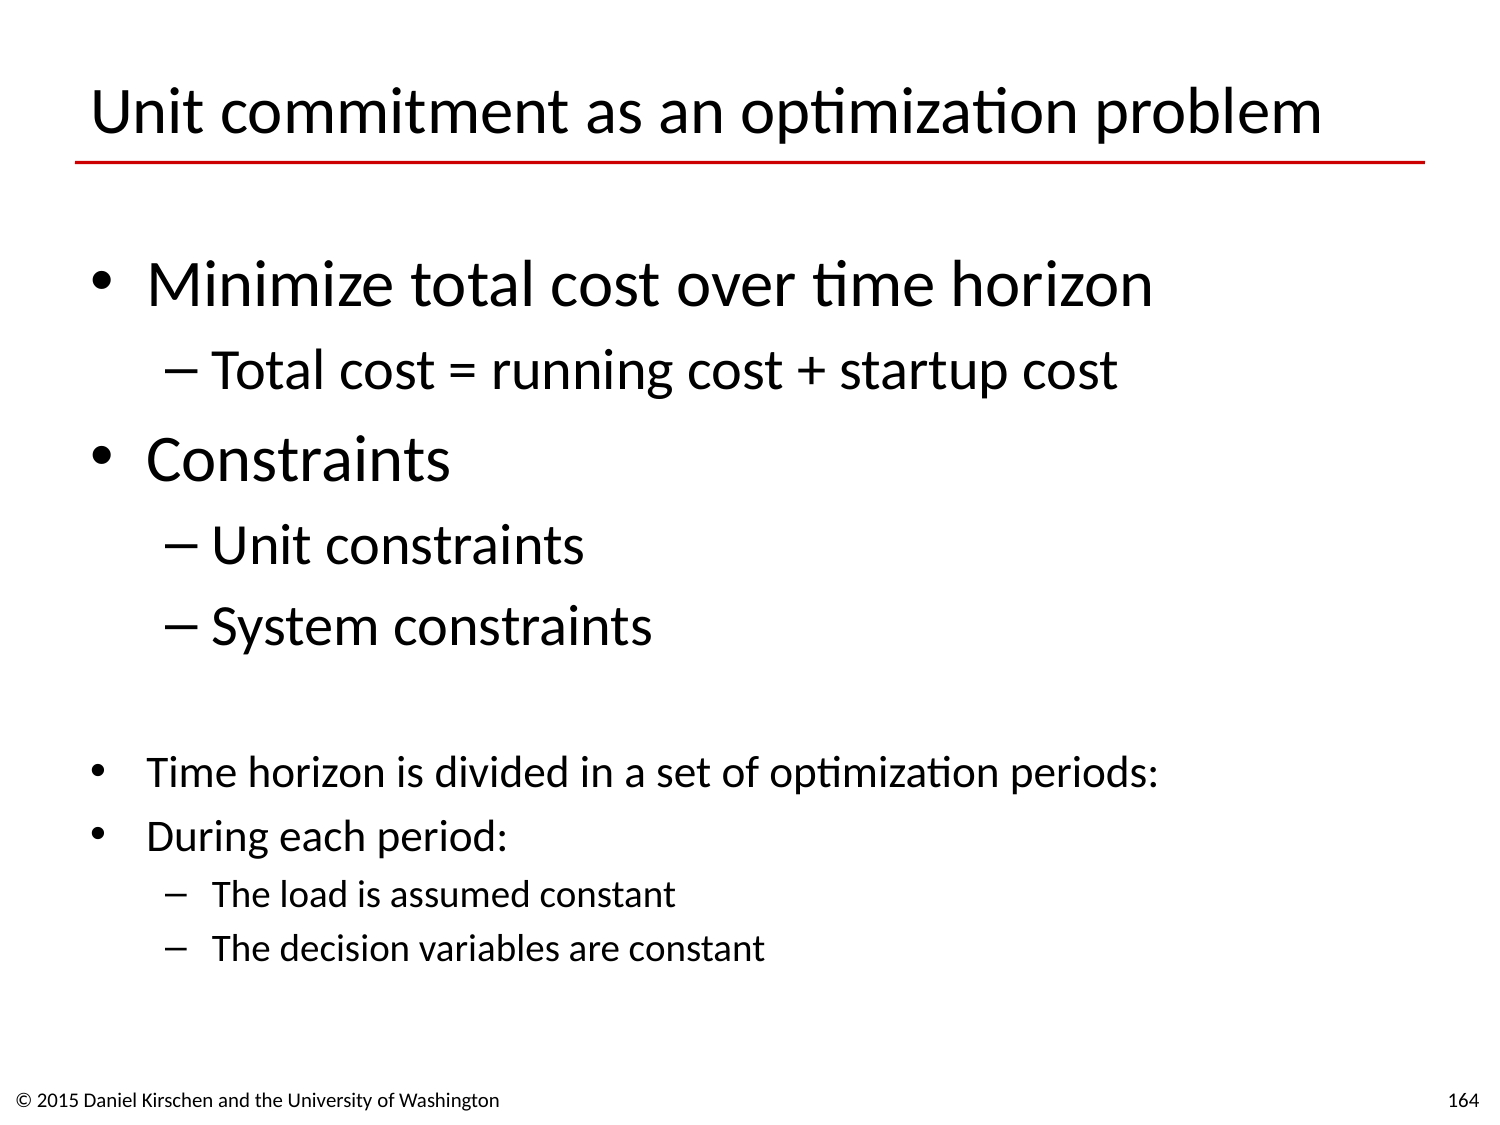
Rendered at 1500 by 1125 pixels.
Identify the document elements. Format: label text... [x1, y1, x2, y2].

slide_number © 2015 Daniel Kirschen and the University of Washington [0, 1069, 644, 1125]
slide_number 164 [1144, 1069, 1495, 1125]
title Unit commitment as an optimization problem [75, 19, 1425, 195]
list Minimize total cost over time horizon Total cost = running cost + startup cost Constraints Unit constraints System constraints Time horizon is divided in a set of optimization periods: During each period: The load is assumed constant The decision variables are constant [75, 231, 1425, 1047]
